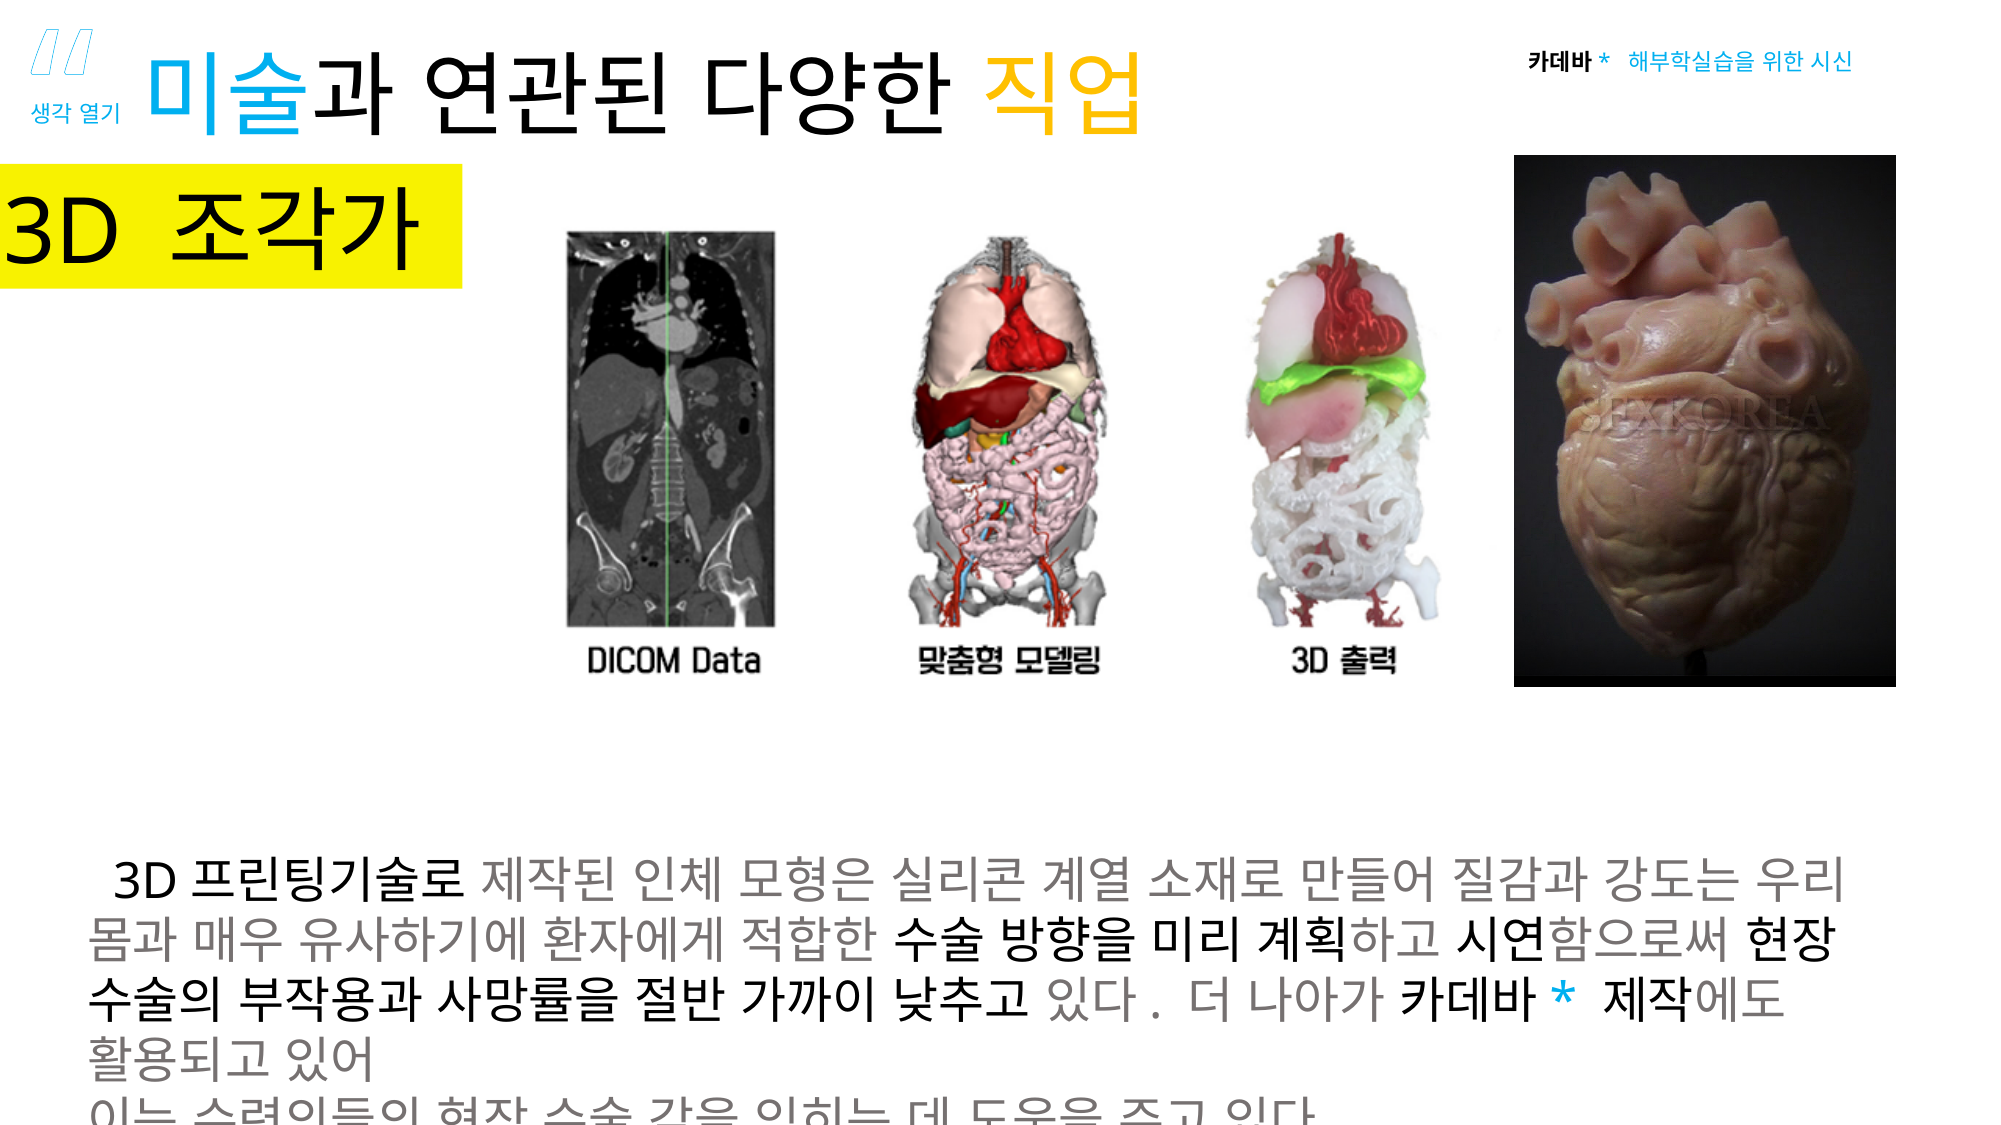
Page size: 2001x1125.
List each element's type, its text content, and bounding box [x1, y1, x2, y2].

text_box 3D 조각가 [0, 163, 463, 289]
picture [478, 155, 1896, 687]
text_box 카데바* 해부학실습을 위한 시신 [1514, 39, 2000, 83]
text_box 미술과 연관된 다양한 직업 [127, 29, 1164, 154]
text_box 3D프린팅기술로 제작된 인체 모형은 실리콘 계열 소재로 만들어 질감과 강도는 우리 몸과 매우 유사하기에 환자에게 적합한 수술 방향을 미리 계획하고 시연함으로써 현장 수술의 부작용과 사망률을 절반 가까이 낮추고 있다. 더 나아가 카데바* 제작에도 활용되고 있어 이는 수련의들의 현장 수술 감을 익히는 데 도움을 주고 있다. [72, 840, 1928, 1125]
text_box 생각 열기 [15, 92, 127, 135]
text_box “ [13, 0, 133, 163]
